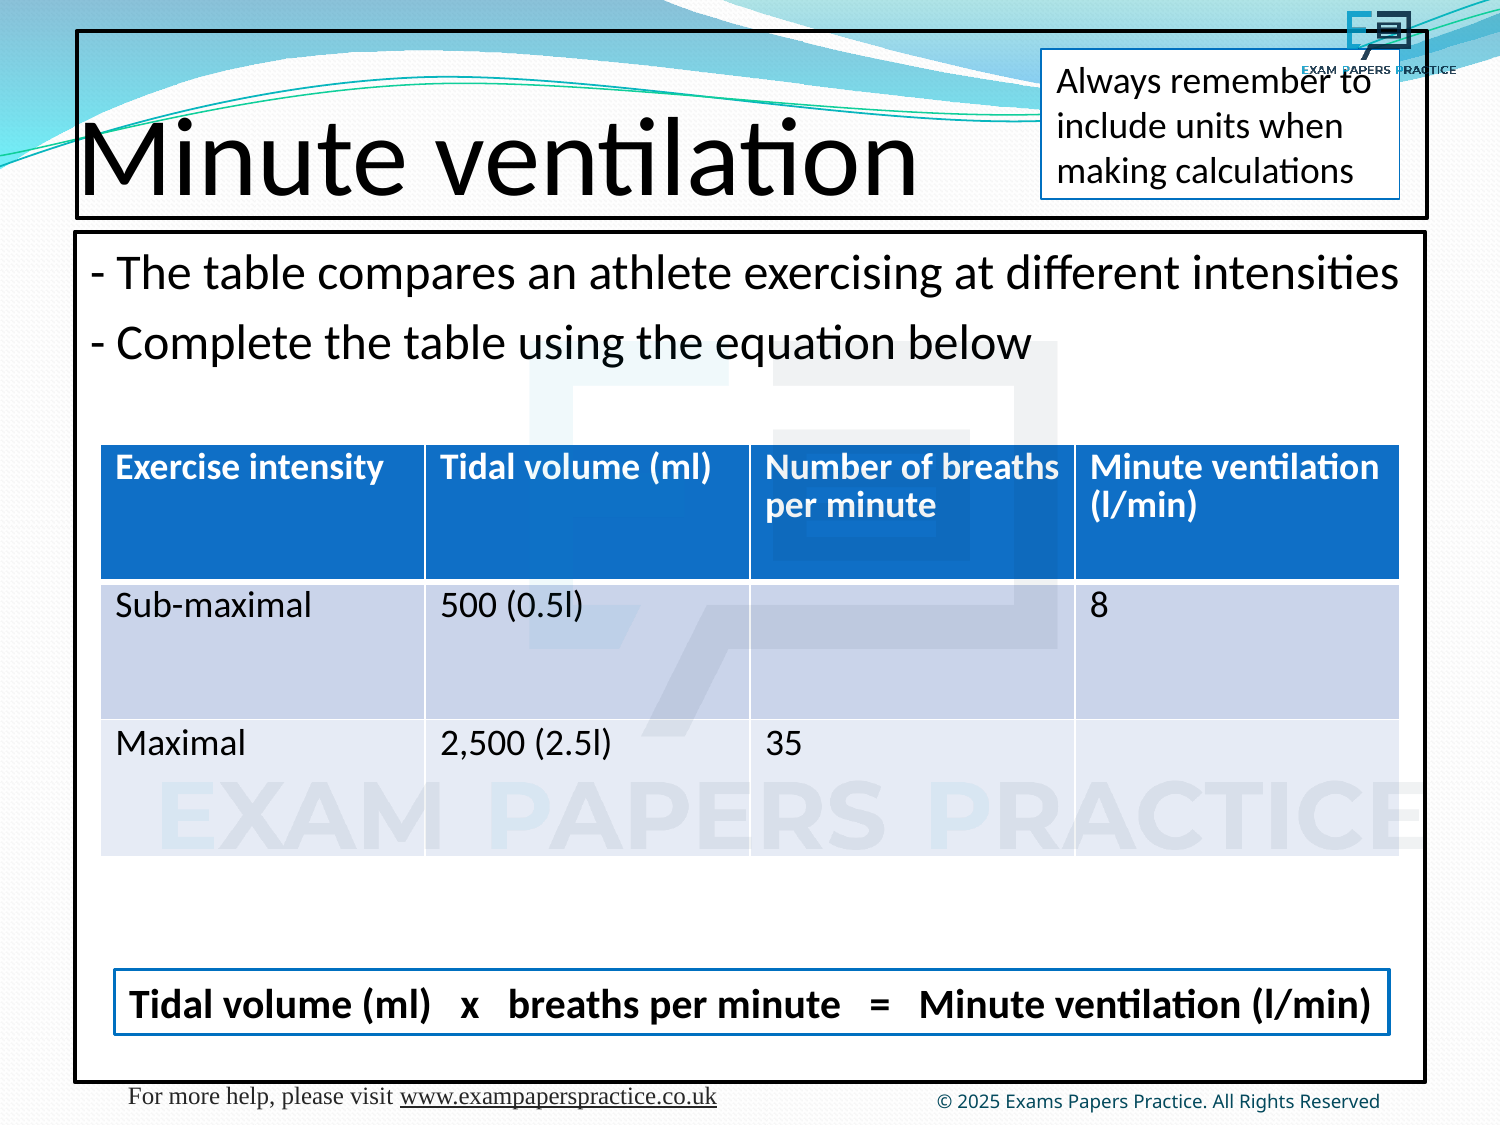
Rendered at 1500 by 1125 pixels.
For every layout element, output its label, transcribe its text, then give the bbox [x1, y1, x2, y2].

table_header Exercise intensity [101, 445, 157, 579]
text_box Always remember to include units when making calculations [1041, 48, 1400, 199]
title Minute ventilation [76, 30, 1427, 219]
text_box For more help, please visit www.exampaperspractice.co.uk [91, 1072, 754, 1111]
list - The table compares an athlete exercising at different intensities - Complete the table using the equation below [75, 231, 1425, 1083]
table_cell Maximal [101, 720, 161, 856]
picture [0, 0, 1500, 1125]
picture [24, 147, 50, 156]
table_cell Sub-maximal [101, 585, 157, 719]
text_box Tidal volume (ml) x breaths per minute = Minute ventilation (l/min) [114, 969, 1390, 1035]
text_box © 2025 Exams Papers Practice. All Rights Reserved [908, 1082, 1409, 1120]
